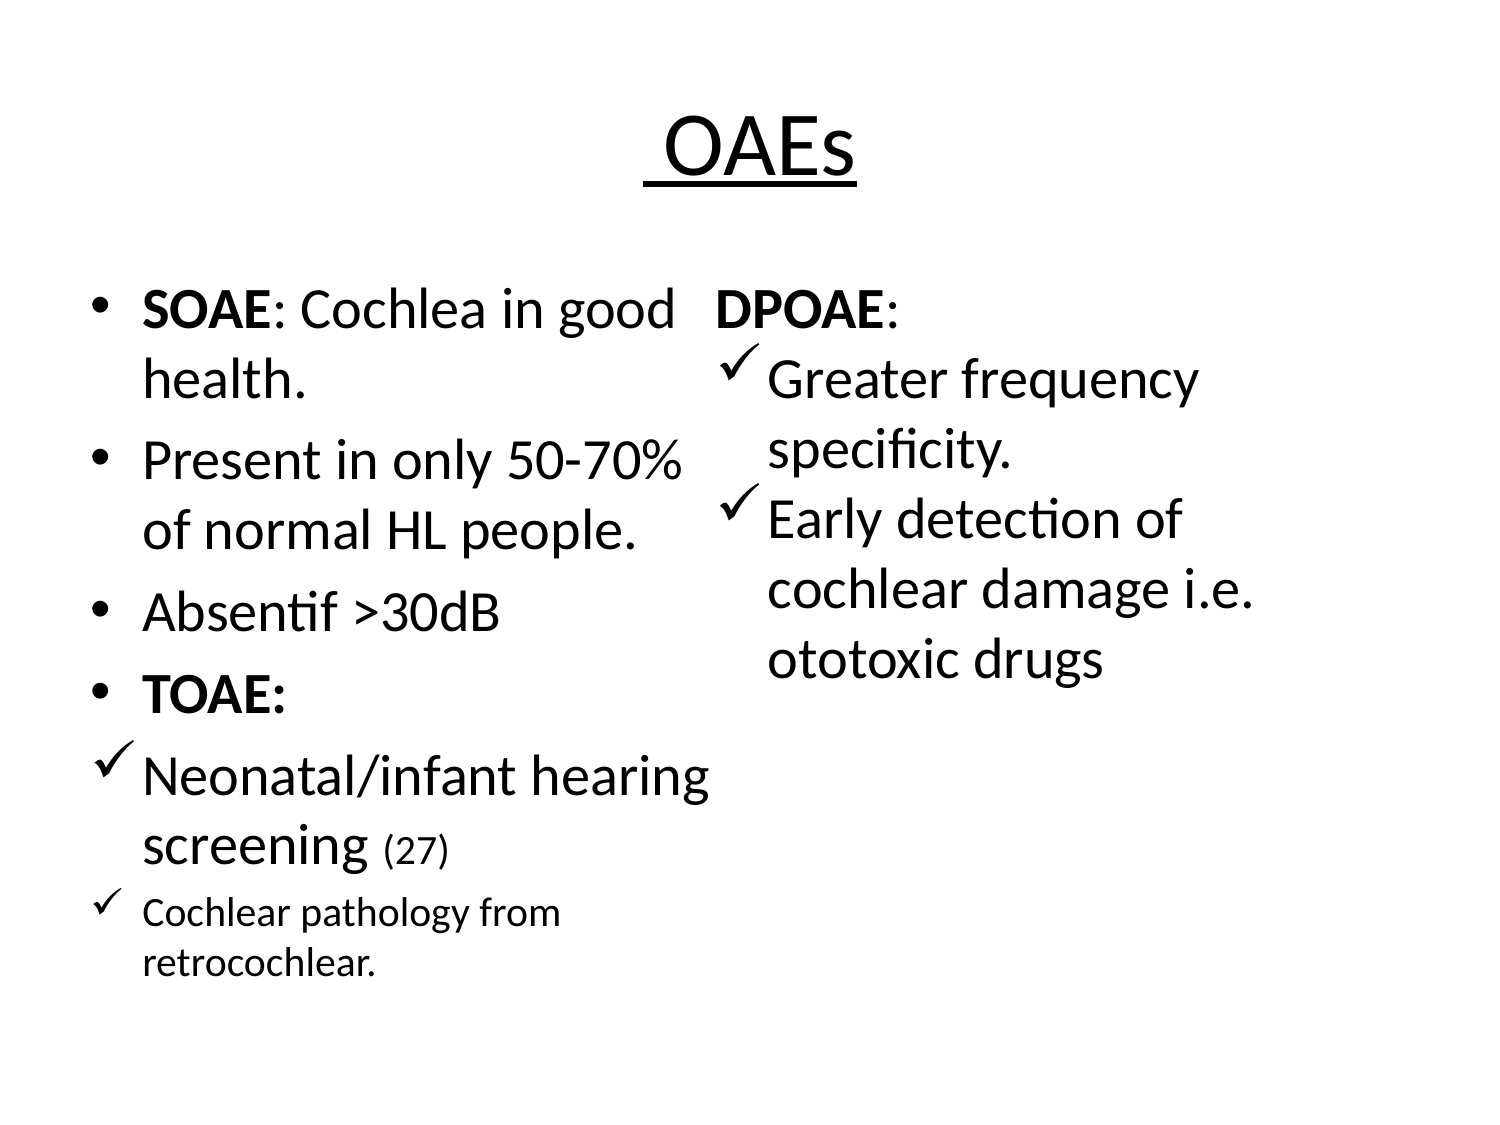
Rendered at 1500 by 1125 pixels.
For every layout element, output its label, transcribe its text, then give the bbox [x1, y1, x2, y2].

list SOAE: Cochlea in good health. Present in only 50-70% of normal HL people. Absentif >30dB TOAE: Neonatal/infant hearing screening (27) Cochlear pathology from retrocochlear. 27.dr.njoroge muhoho 2005 newborn screening for hearing loss using TEOAES [75, 262, 700, 1005]
list DPOAE: Greater frequency specificity. Early detection of cochlear damage i.e. ototoxic drugs [700, 262, 1301, 1013]
title OAEs [75, 45, 1425, 233]
